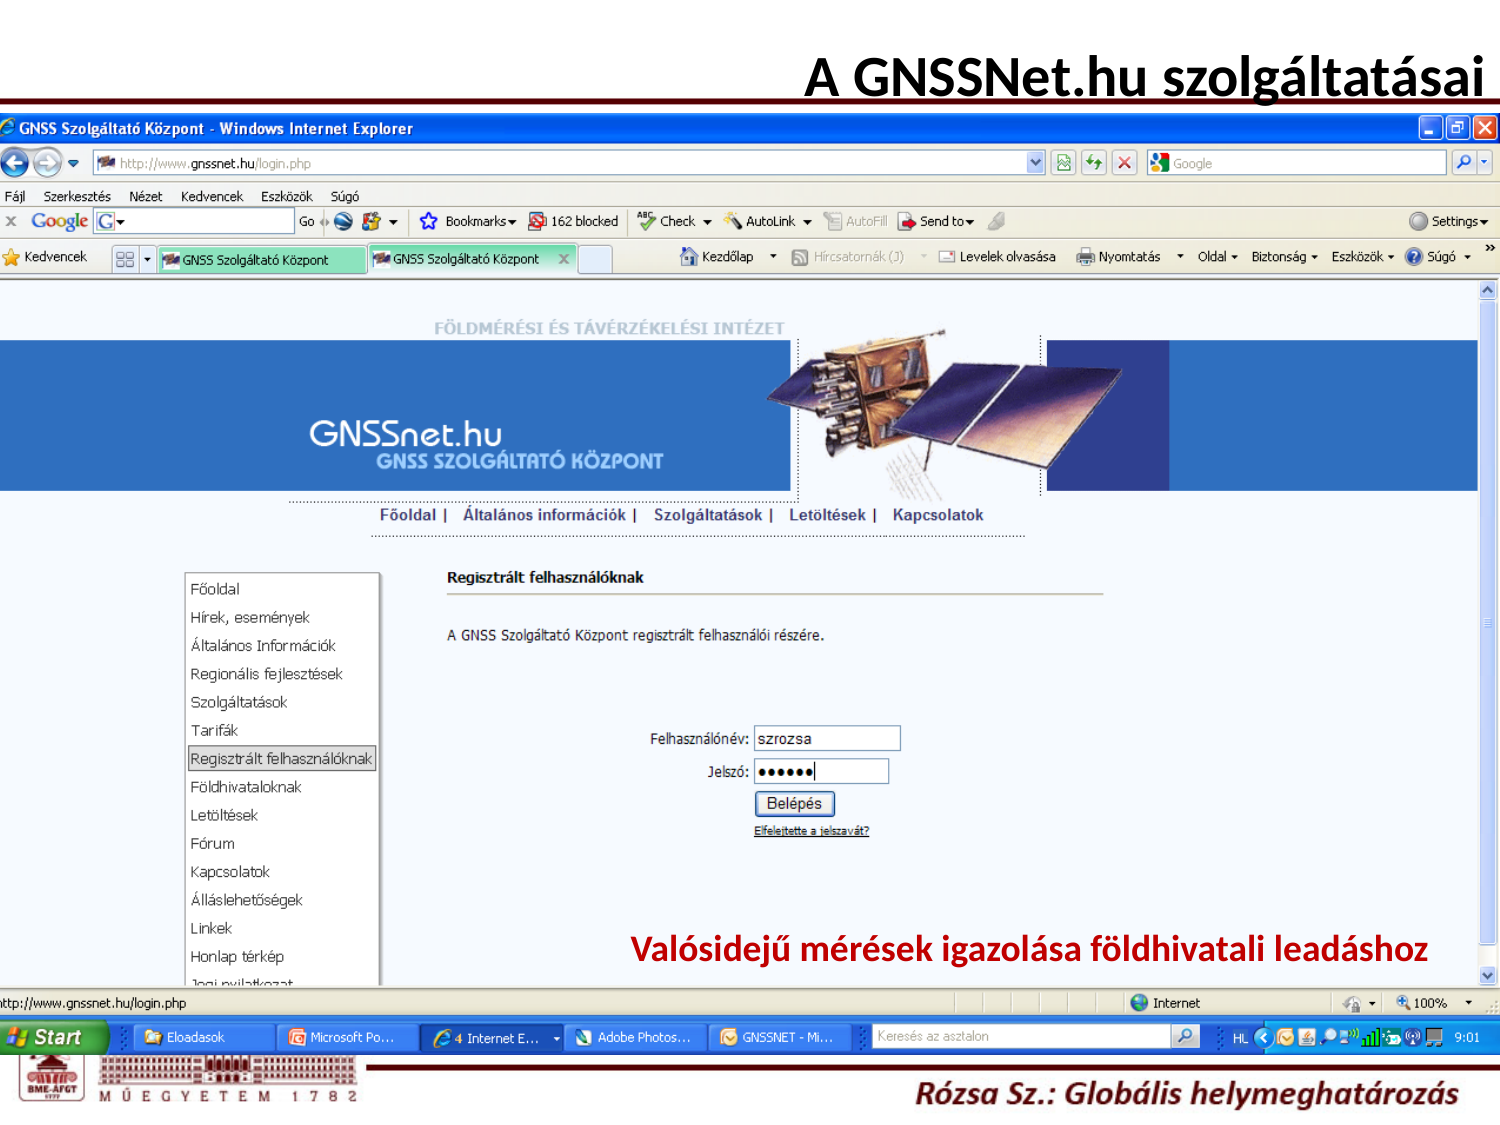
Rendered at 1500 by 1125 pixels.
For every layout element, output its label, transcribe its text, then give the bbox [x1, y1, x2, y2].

picture [0, 0, 1500, 1125]
text_box A GNSSNet.hu szolgáltatásai [157, 30, 1500, 113]
